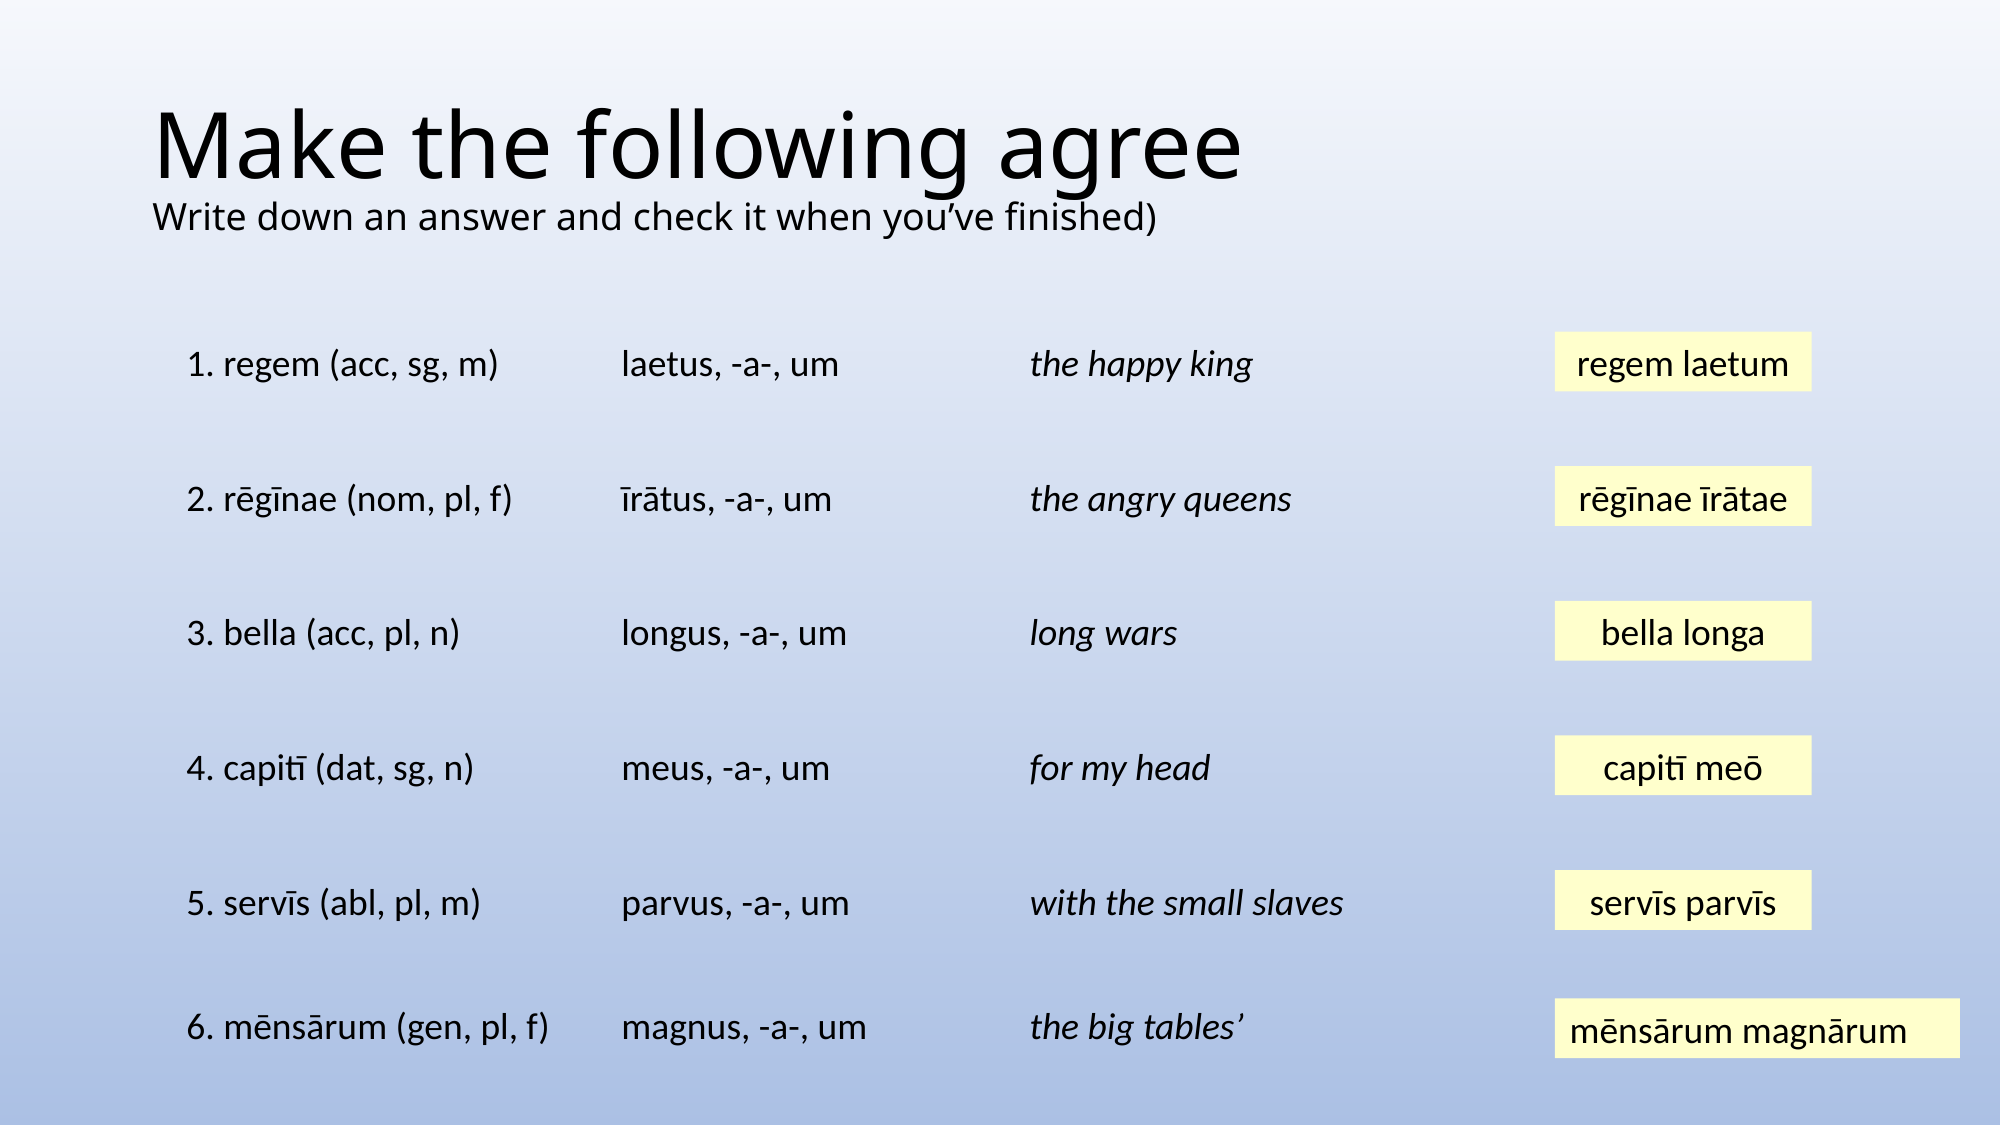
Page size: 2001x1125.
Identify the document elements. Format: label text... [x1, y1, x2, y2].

text_box long wars [1014, 600, 1359, 661]
text_box the big tables’ [1014, 994, 1359, 1055]
text_box servīs parvīs [1554, 870, 1812, 930]
text_box 1. regem (acc, sg, m) [171, 331, 524, 392]
text_box bella longa [1554, 600, 1812, 661]
title Make the following agree Write down an answer and check it when you’ve finished) [137, 59, 1897, 278]
text_box regem laetum [1554, 331, 1812, 392]
text_box the angry queens [1014, 466, 1359, 526]
text_box magnus, -a-, um [606, 994, 897, 1055]
text_box 4. capitī (dat, sg, n) [171, 735, 524, 796]
text_box 6. mēnsārum (gen, pl, f) [171, 994, 577, 1055]
text_box parvus, -a-, um [606, 870, 877, 930]
text_box īrātus, -a-, um [606, 466, 877, 526]
text_box laetus, -a-, um [606, 331, 877, 392]
text_box for my head [1014, 735, 1359, 796]
text_box longus, -a-, um [606, 600, 877, 661]
text_box meus, -a-, um [606, 735, 877, 796]
text_box the happy king [1014, 331, 1359, 392]
text_box 2. rēgīnae (nom, pl, f) [171, 466, 535, 571]
text_box 5. servīs (abl, pl, m) [171, 870, 524, 930]
text_box capitī meō [1554, 735, 1812, 796]
text_box 3. bella (acc, pl, n) [171, 600, 524, 661]
text_box with the small slaves [1014, 870, 1367, 930]
text_box rēgīnae īrātae [1554, 466, 1812, 526]
text_box mēnsārum magnārum [1554, 998, 1960, 1059]
